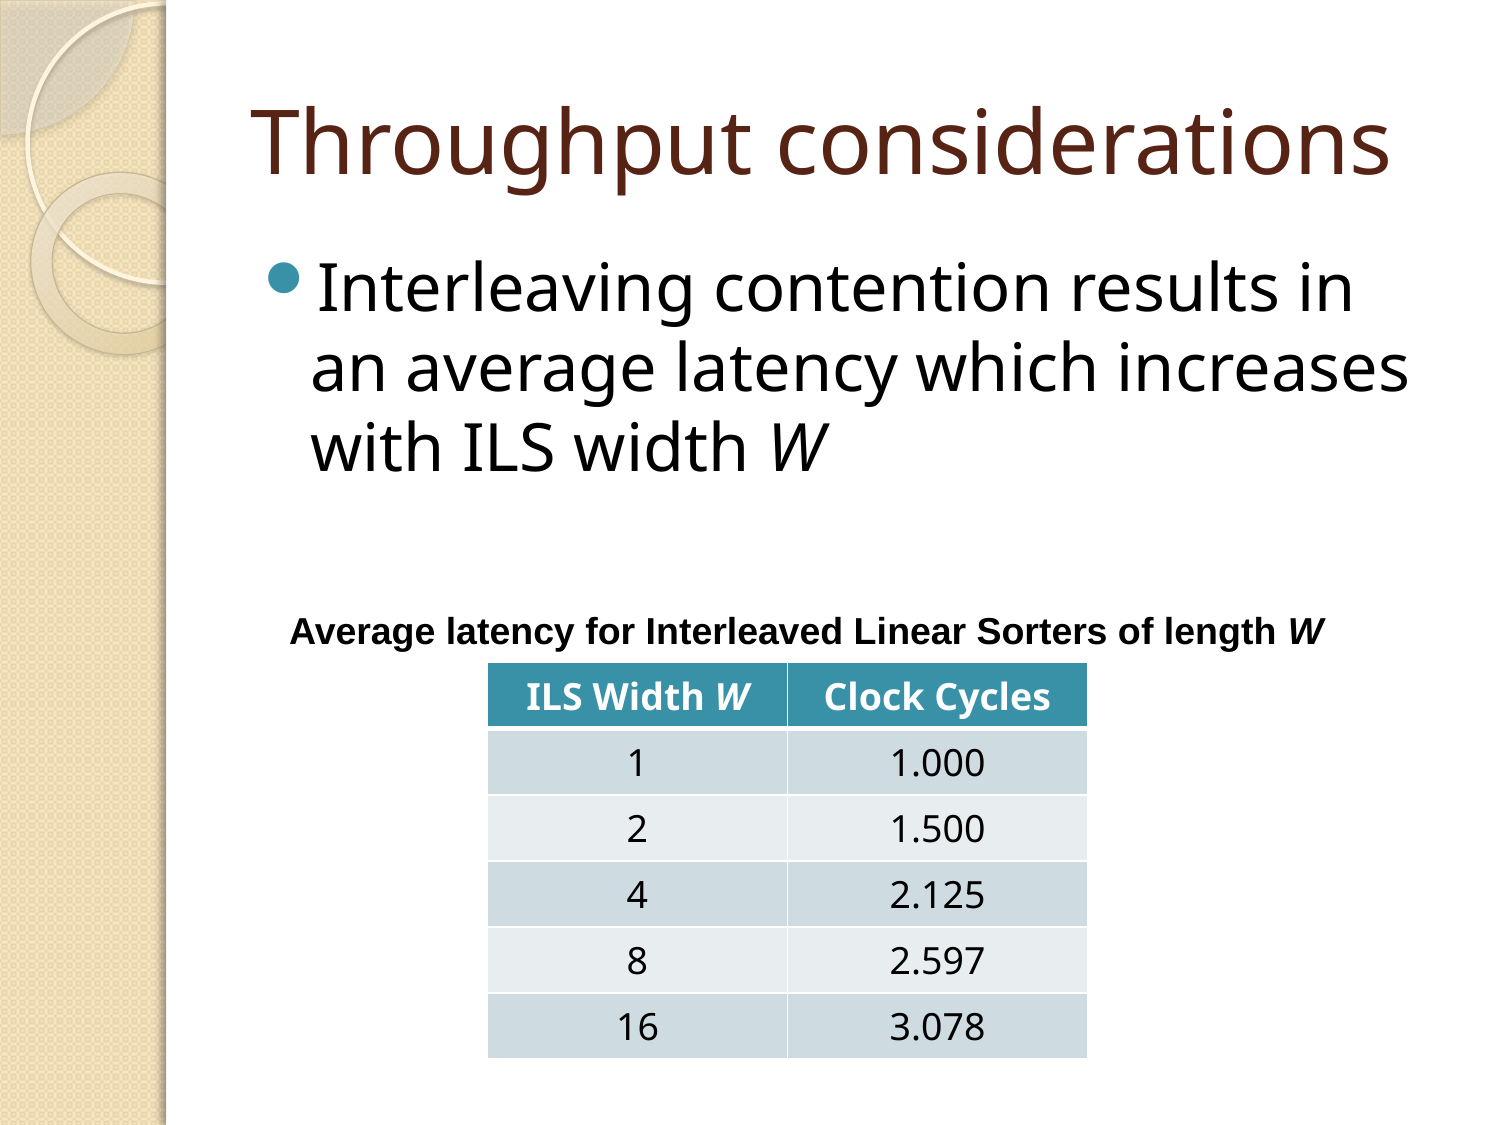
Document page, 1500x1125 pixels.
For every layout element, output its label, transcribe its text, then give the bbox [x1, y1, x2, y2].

table_cell 16 [488, 994, 787, 1058]
table_cell 1.500 [788, 796, 1087, 860]
list Interleaving contention results in an average latency which increases with ILS width W [235, 237, 1466, 501]
table_cell 3.078 [788, 994, 1087, 1058]
table_header ILS Width W [488, 663, 787, 726]
table_cell 1.000 [788, 731, 1087, 794]
title Throughput considerations [235, 45, 1466, 233]
table_header Clock Cycles [788, 663, 1087, 726]
table_cell 2.125 [788, 862, 1087, 926]
table_cell 2 [488, 796, 787, 860]
table_cell 2.597 [788, 928, 1087, 992]
table_cell 4 [488, 862, 787, 926]
table_cell 1 [488, 731, 787, 794]
table_cell 8 [488, 928, 787, 992]
text_box Average latency for Interleaved Linear Sorters of length W [262, 599, 1350, 660]
